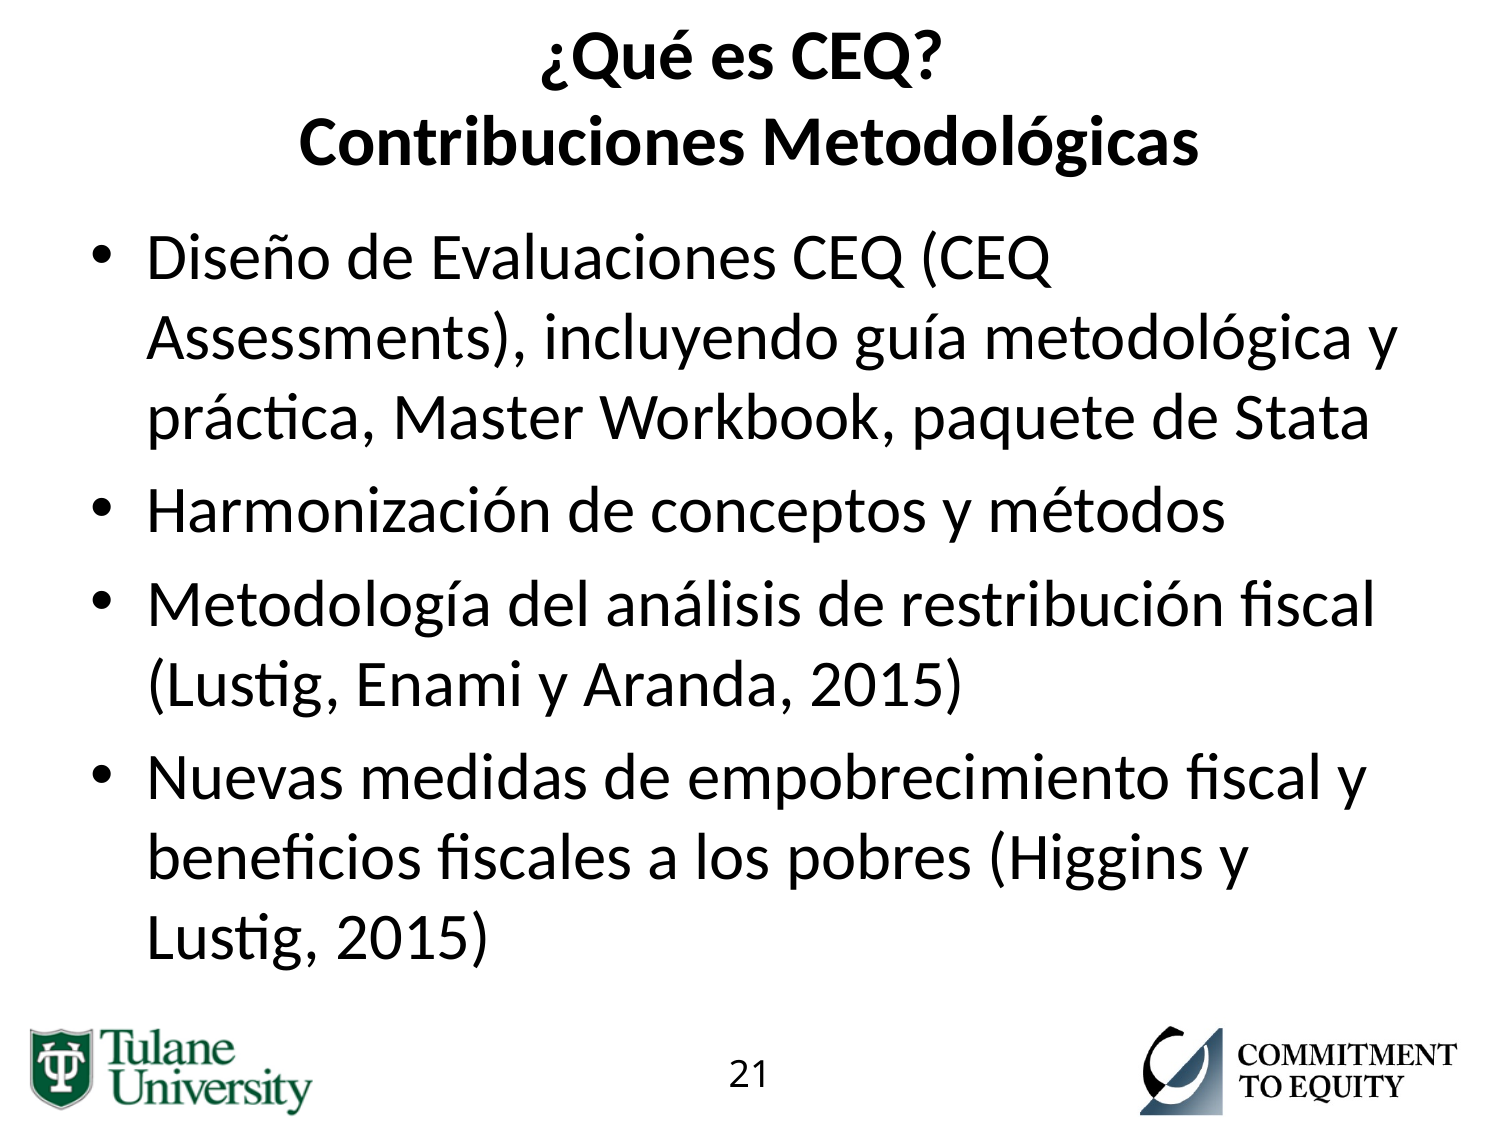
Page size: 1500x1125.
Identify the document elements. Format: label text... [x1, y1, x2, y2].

picture [21, 1017, 322, 1125]
slide_number 21 [1074, 1042, 1425, 1103]
title ¿Qué es CEQ? Contribuciones Metodológicas [75, 0, 1425, 188]
list Diseño de Evaluaciones CEQ (CEQ Assessments), incluyendo guía metodológica y práctica, Master Workbook, paquete de Stata Harmonización de conceptos y métodos Metodología del análisis de restribución fiscal (Lustig, Enami y Aranda, 2015) Nuevas medidas de empobrecimiento fiscal y beneficios fiscales a los pobres (Higgins y Lustig, 2015) [75, 205, 1425, 1070]
picture [1105, 1017, 1500, 1125]
